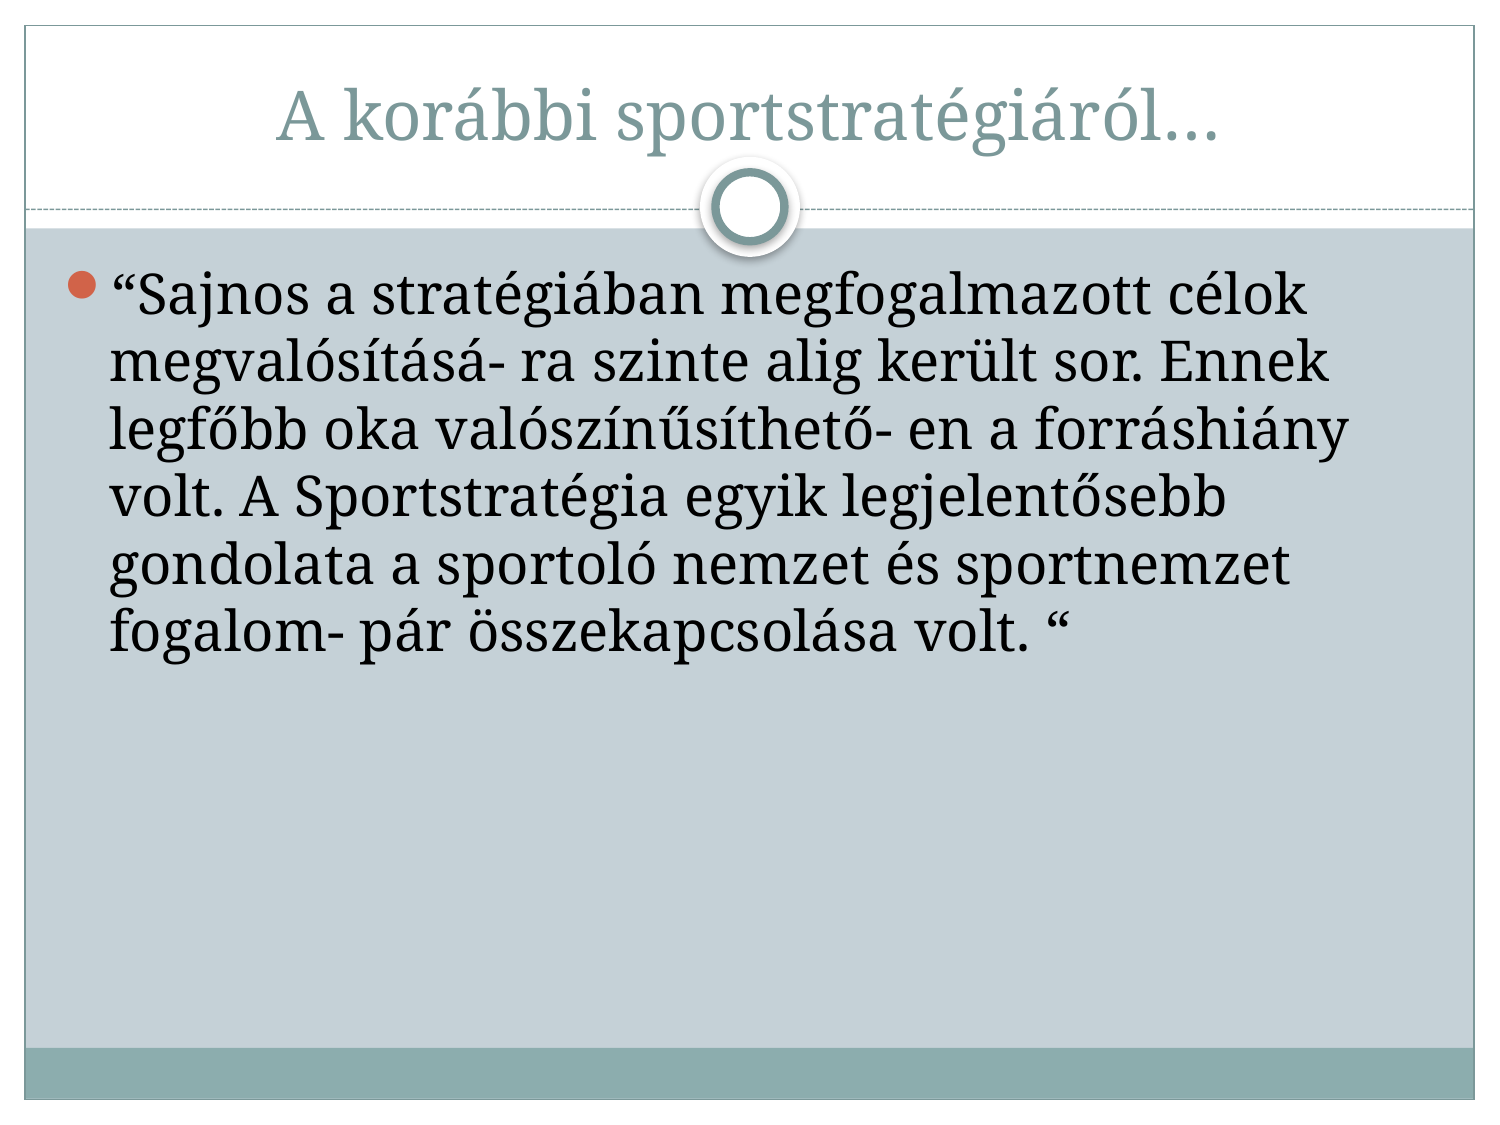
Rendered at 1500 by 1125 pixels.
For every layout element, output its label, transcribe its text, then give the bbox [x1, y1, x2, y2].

list “Sajnos a stratégiában megfogalmazott célok megvalósításá- ra szinte alig került sor. Ennek legfőbb oka valószínűsíthető- en a forráshiány volt. A Sportstratégia egyik legjelentősebb gondolata a sportoló nemzet és sportnemzet fogalom- pár összekapcsolása volt. “ [49, 250, 1445, 1001]
title A korábbi sportstratégiáról… [49, 37, 1450, 162]
